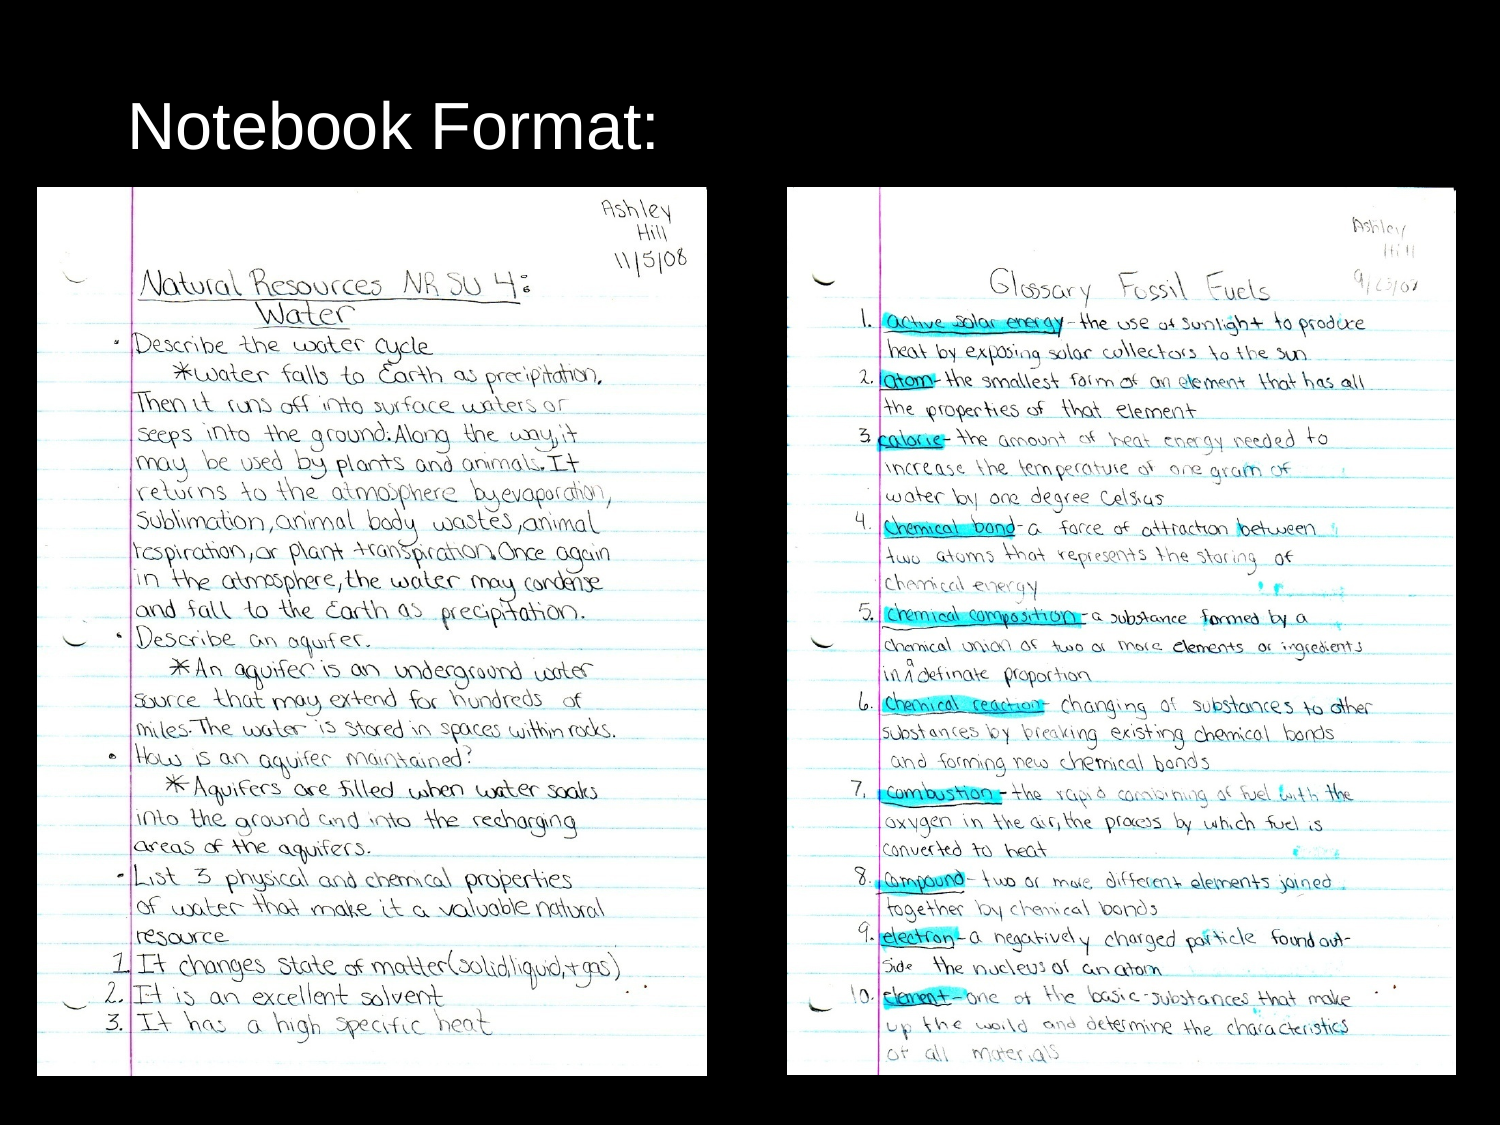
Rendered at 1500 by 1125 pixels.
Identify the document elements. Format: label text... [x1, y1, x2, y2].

list Notebook Format: [112, 74, 1388, 1001]
picture [787, 187, 1456, 1076]
picture [37, 187, 707, 1076]
